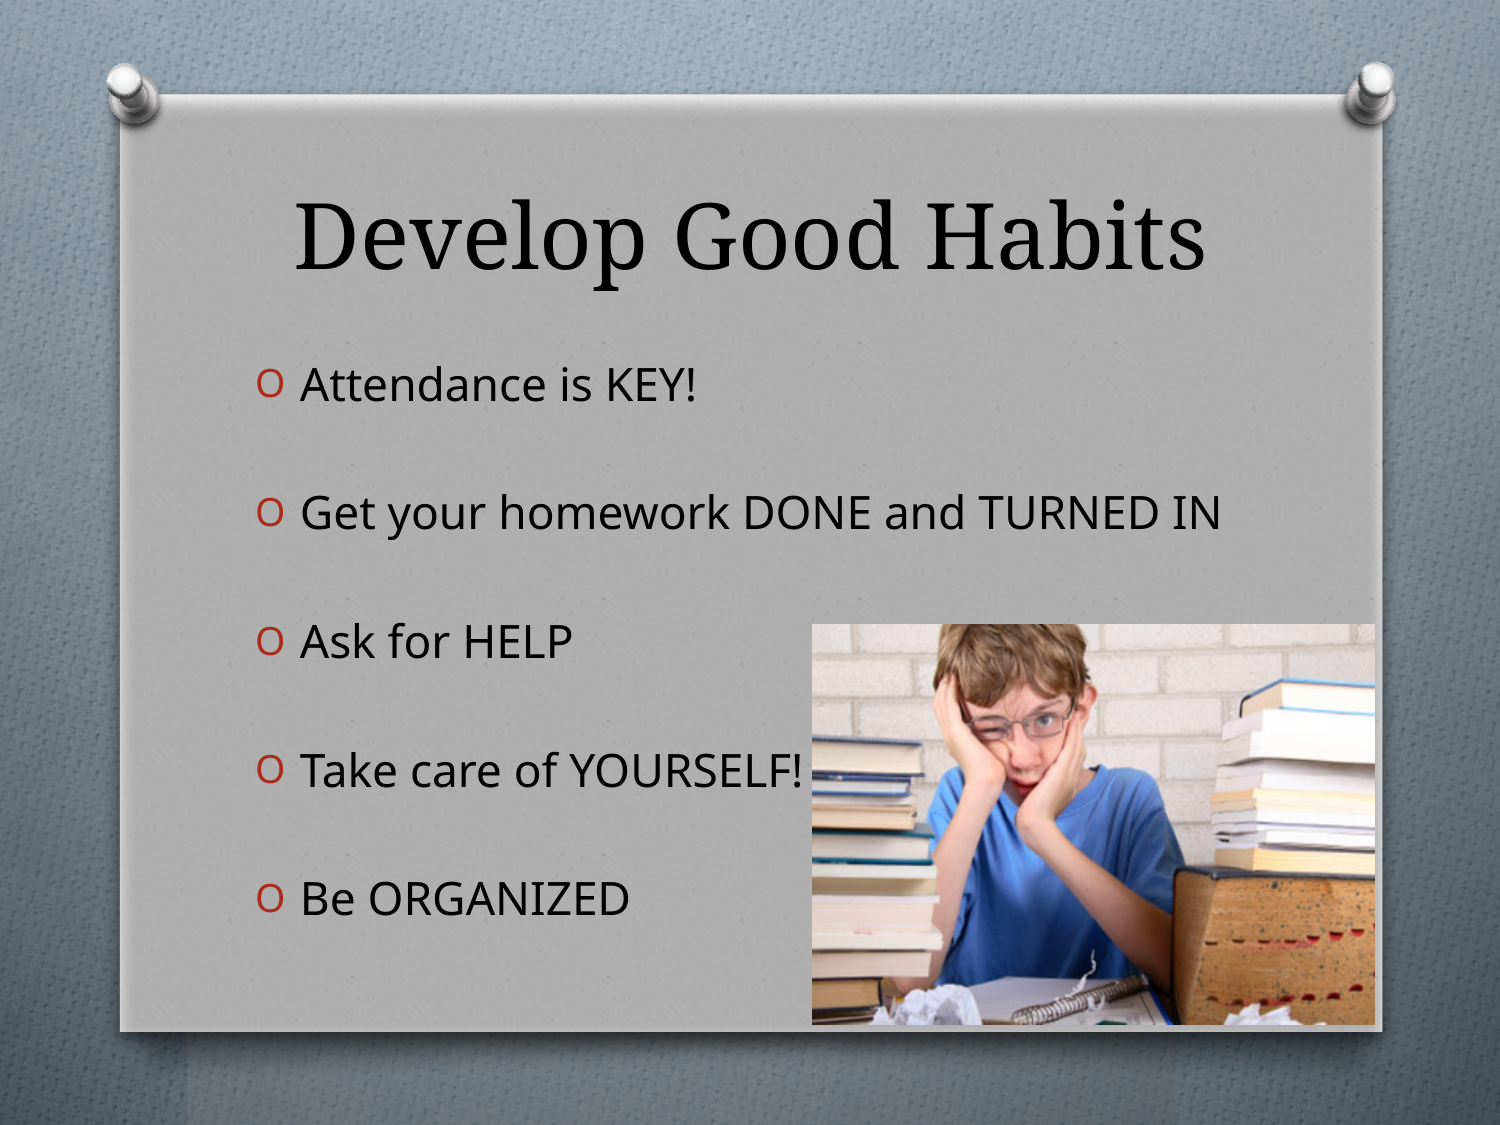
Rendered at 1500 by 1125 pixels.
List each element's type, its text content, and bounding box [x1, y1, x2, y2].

picture [1317, 35, 1439, 156]
picture [75, 29, 198, 153]
picture [812, 624, 1376, 1026]
title Develop Good Habits [179, 134, 1323, 332]
list Attendance is KEY! Get your homework DONE and TURNED IN Ask for HELP Take care of YOURSELF! Be ORGANIZED [240, 347, 1257, 939]
